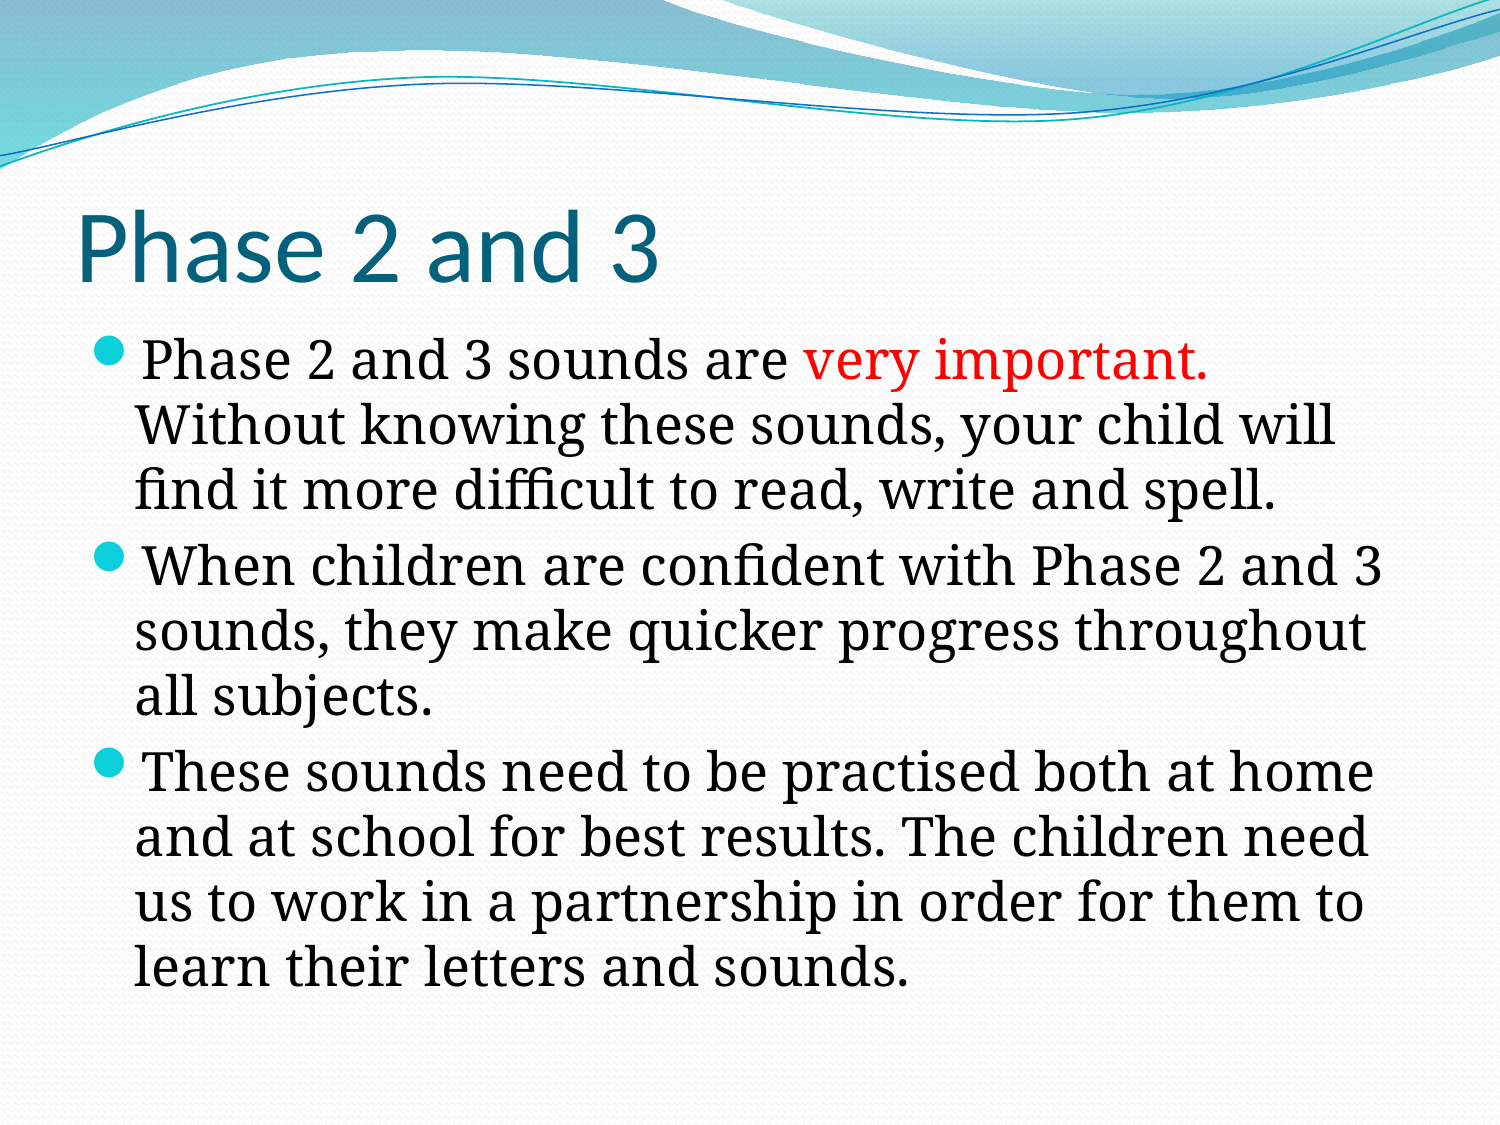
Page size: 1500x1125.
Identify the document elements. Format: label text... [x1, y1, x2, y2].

title Phase 2 and 3 [75, 115, 1425, 303]
list Phase 2 and 3 sounds are very important. Without knowing these sounds, your child will find it more difficult to read, write and spell. When children are confident with Phase 2 and 3 sounds, they make quicker progress throughout all subjects. These sounds need to be practised both at home and at school for best results. The children need us to work in a partnership in order for them to learn their letters and sounds. [75, 317, 1425, 1038]
